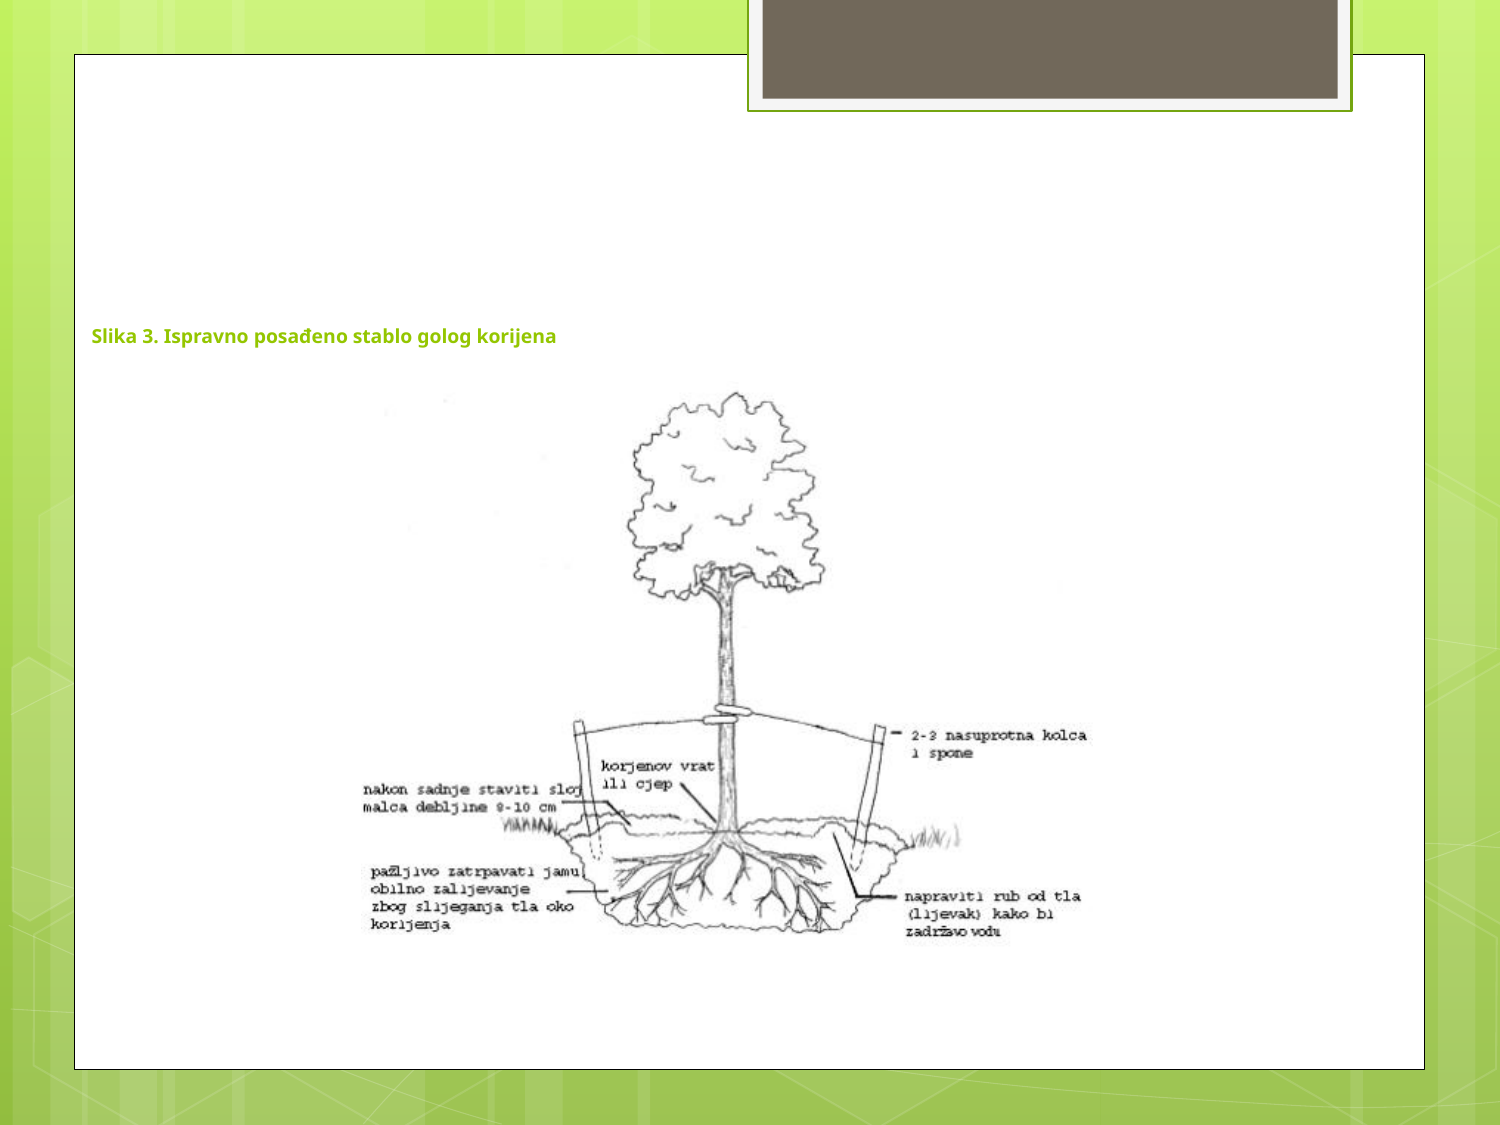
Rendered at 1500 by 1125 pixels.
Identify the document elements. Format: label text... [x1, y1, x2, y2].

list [361, 380, 1093, 957]
title Slika 3. Ispravno posađeno stablo golog korijena [76, 172, 1427, 386]
